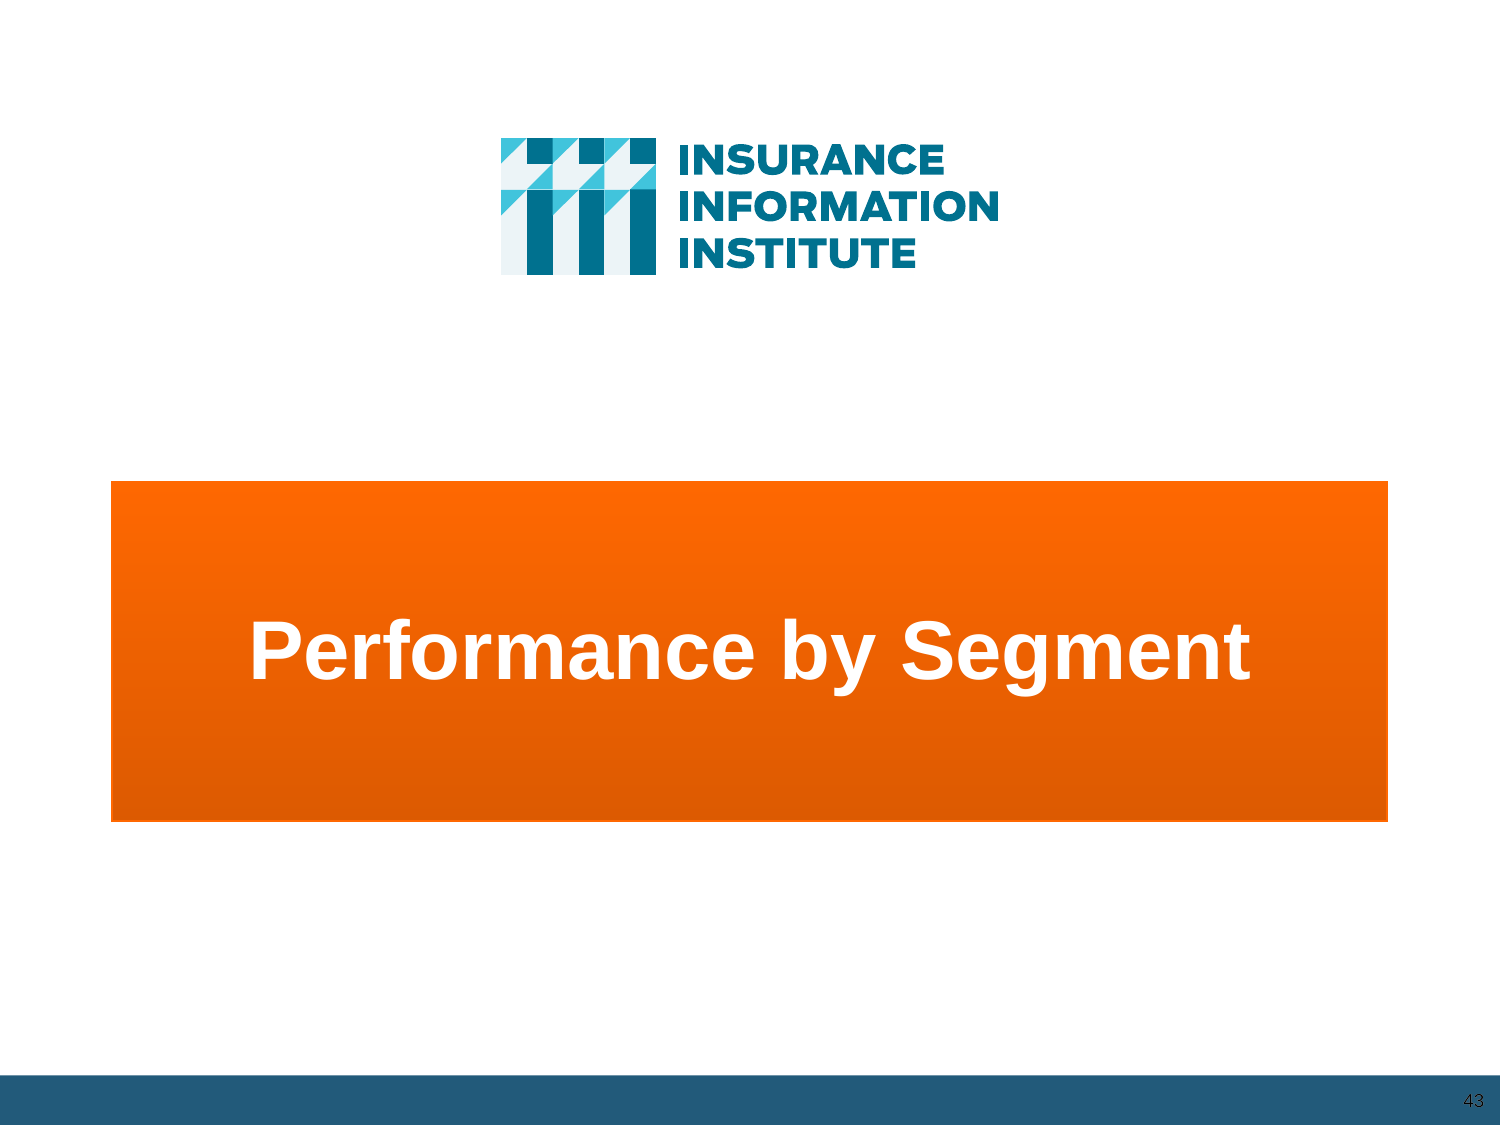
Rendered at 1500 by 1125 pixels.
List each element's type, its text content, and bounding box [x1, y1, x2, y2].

picture [500, 137, 998, 275]
text_box Performance by Segment [112, 481, 1388, 821]
text_box [0, 1075, 1500, 1125]
slide_number 43 [1410, 1091, 1485, 1112]
